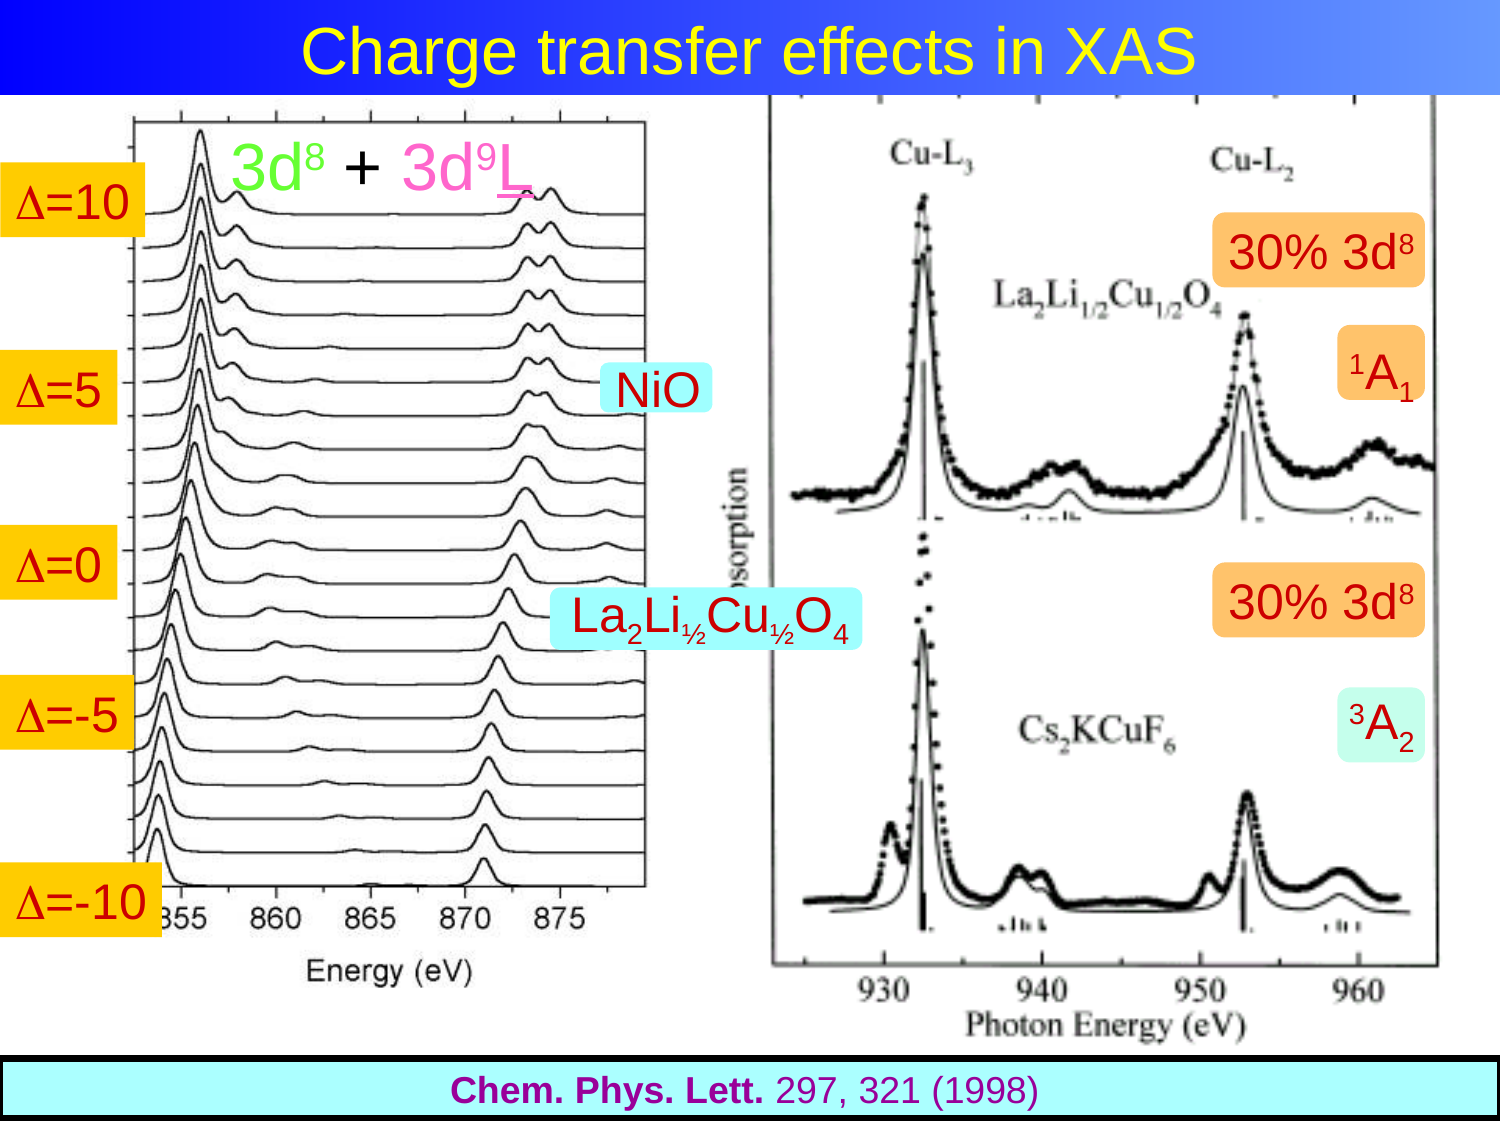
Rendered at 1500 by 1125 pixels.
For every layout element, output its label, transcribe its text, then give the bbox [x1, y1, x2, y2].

picture [0, 0, 1500, 1063]
text_box Chem. Phys. Lett. 297, 321 (1998) [0, 1071, 1500, 1119]
text_box Charge transfer effects in XAS [749, 0, 1500, 61]
